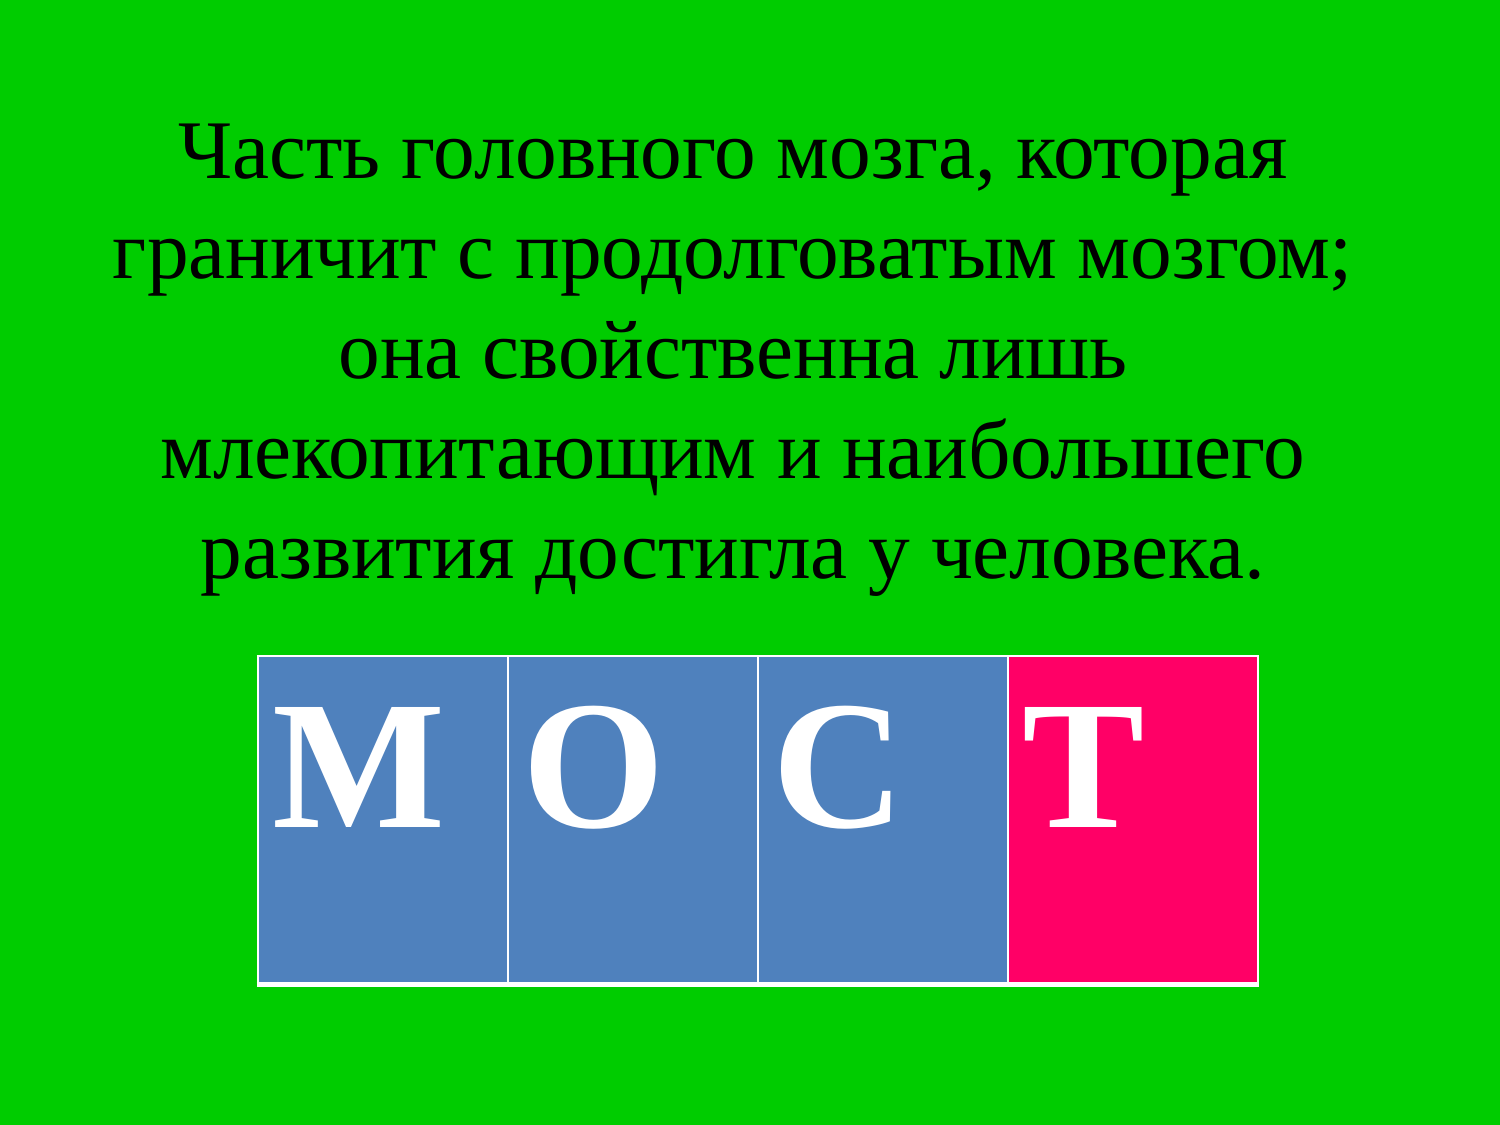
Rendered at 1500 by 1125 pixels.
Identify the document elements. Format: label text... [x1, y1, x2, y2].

title Часть головного мозга, которая граничит с продолговатым мозгом; она свойственна лишь млекопитающим и наибольшего развития достигла у человека. [58, 81, 1409, 610]
table_header О [509, 657, 757, 982]
table_header М [259, 657, 507, 982]
table_header Т [1009, 657, 1257, 982]
table_header С [759, 657, 1007, 982]
